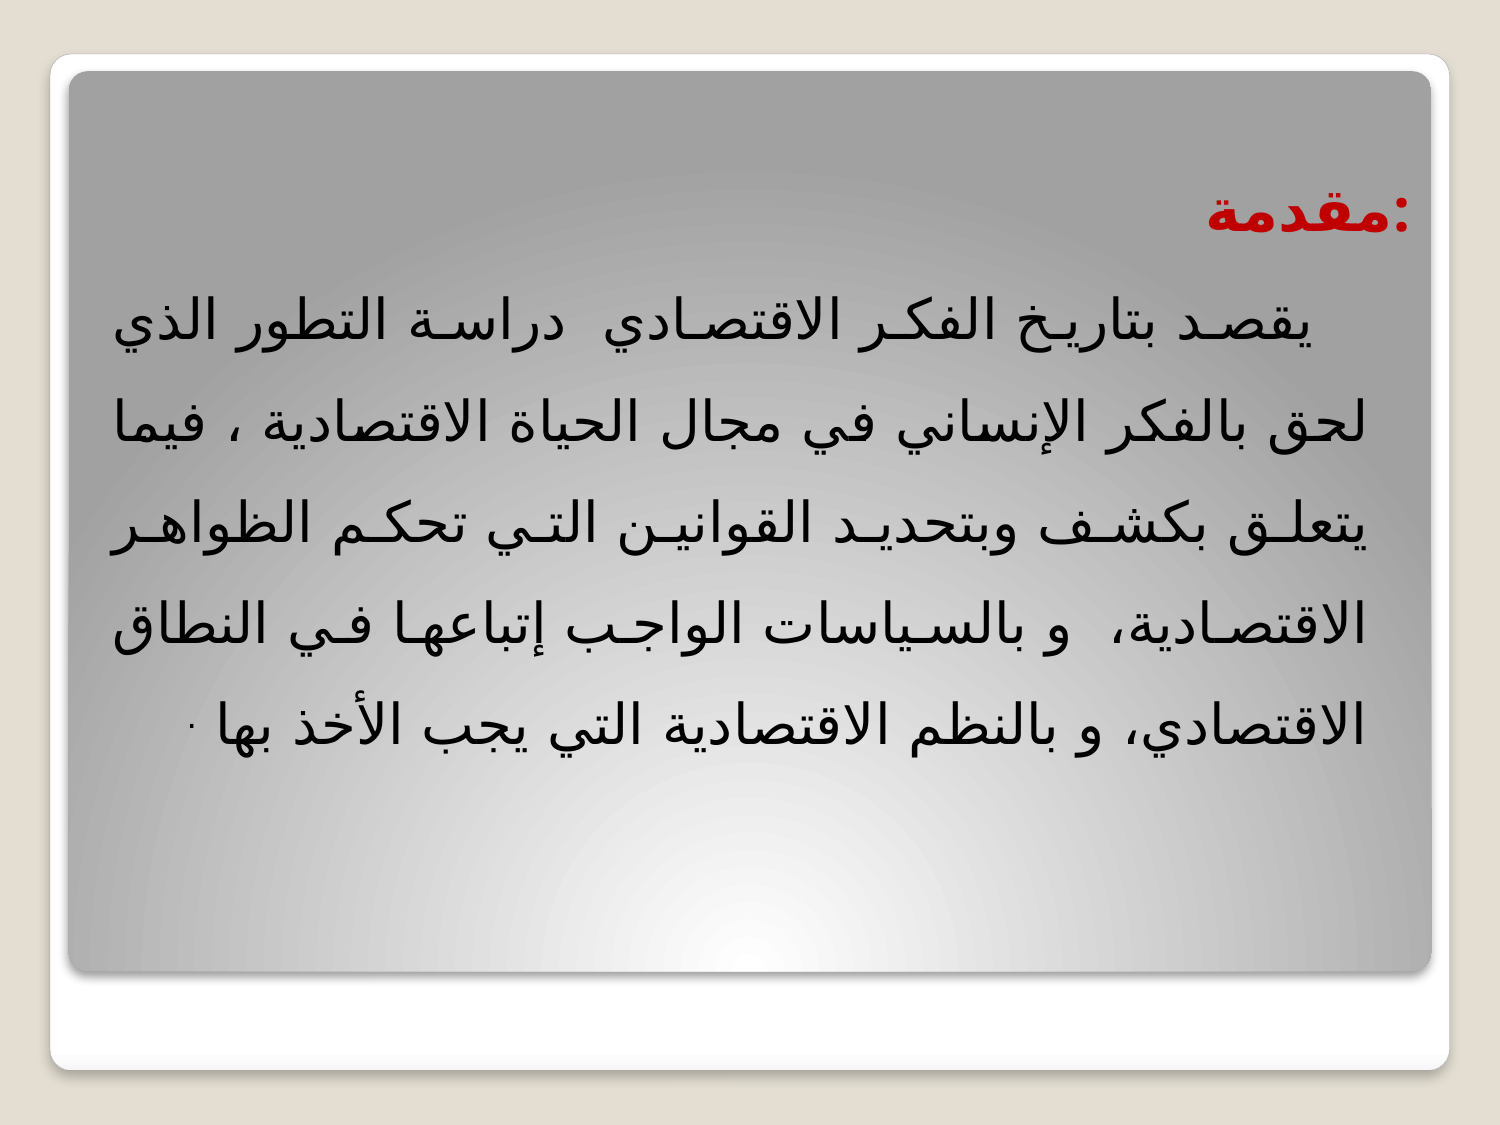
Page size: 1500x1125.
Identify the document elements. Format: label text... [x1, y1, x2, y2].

list مقدمة: يقصد بتاريخ الفكر الاقتصادي دراسة التطور الذي لحق بالفكر الإنساني في مجال الحياة الاقتصادية ، فيما يتعلق بكشف وبتحديد القوانين التي تحكم الظواهر الاقتصادية، و بالسياسات الواجب إتباعها في النطاق الاقتصادي، و بالنظم الاقتصادية التي يجب الأخذ بها . [82, 86, 1425, 973]
